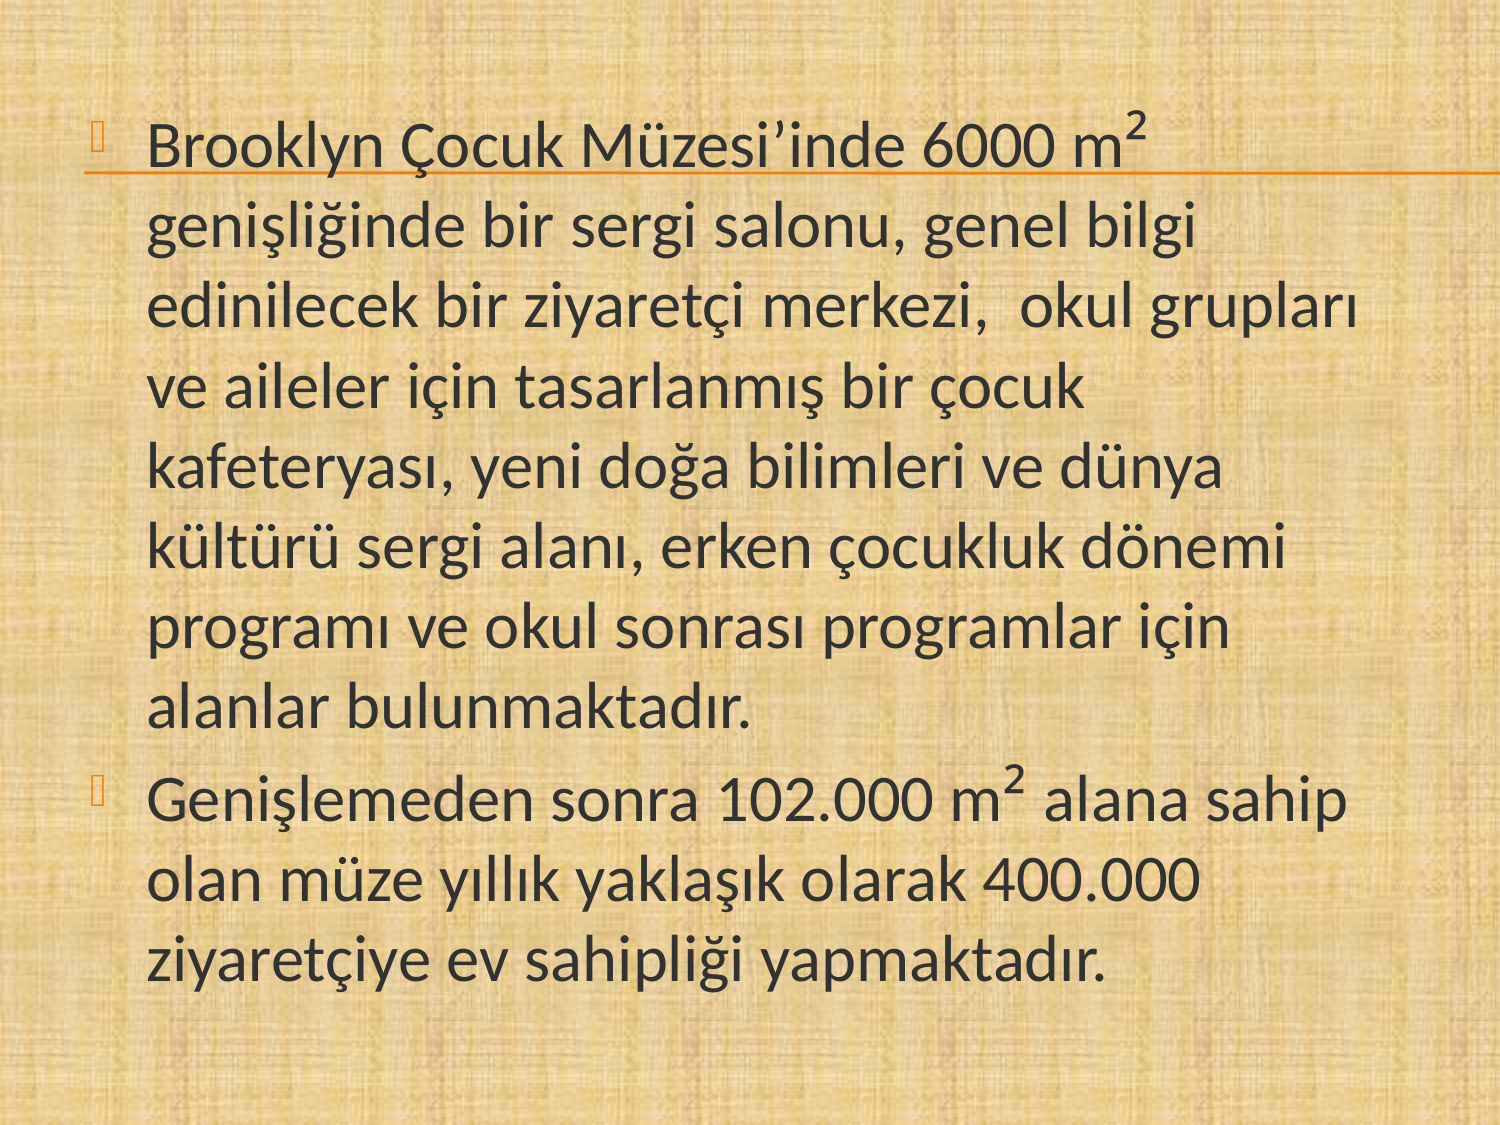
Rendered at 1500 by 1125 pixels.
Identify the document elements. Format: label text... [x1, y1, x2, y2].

picture [0, 0, 1500, 1125]
list Brooklyn Çocuk Müzesi’inde 6000 m² genişliğinde bir sergi salonu, genel bilgi edinilecek bir ziyaretçi merkezi, okul grupları ve aileler için tasarlanmış bir çocuk kafeteryası, yeni doğa bilimleri ve dünya kültürü sergi alanı, erken çocukluk dönemi programı ve okul sonrası programlar için alanlar bulunmaktadır. Genişlemeden sonra 102.000 m² alana sahip olan müze yıllık yaklaşık olarak 400.000 ziyaretçiye ev sahipliği yapmaktadır. [75, 93, 1425, 1005]
